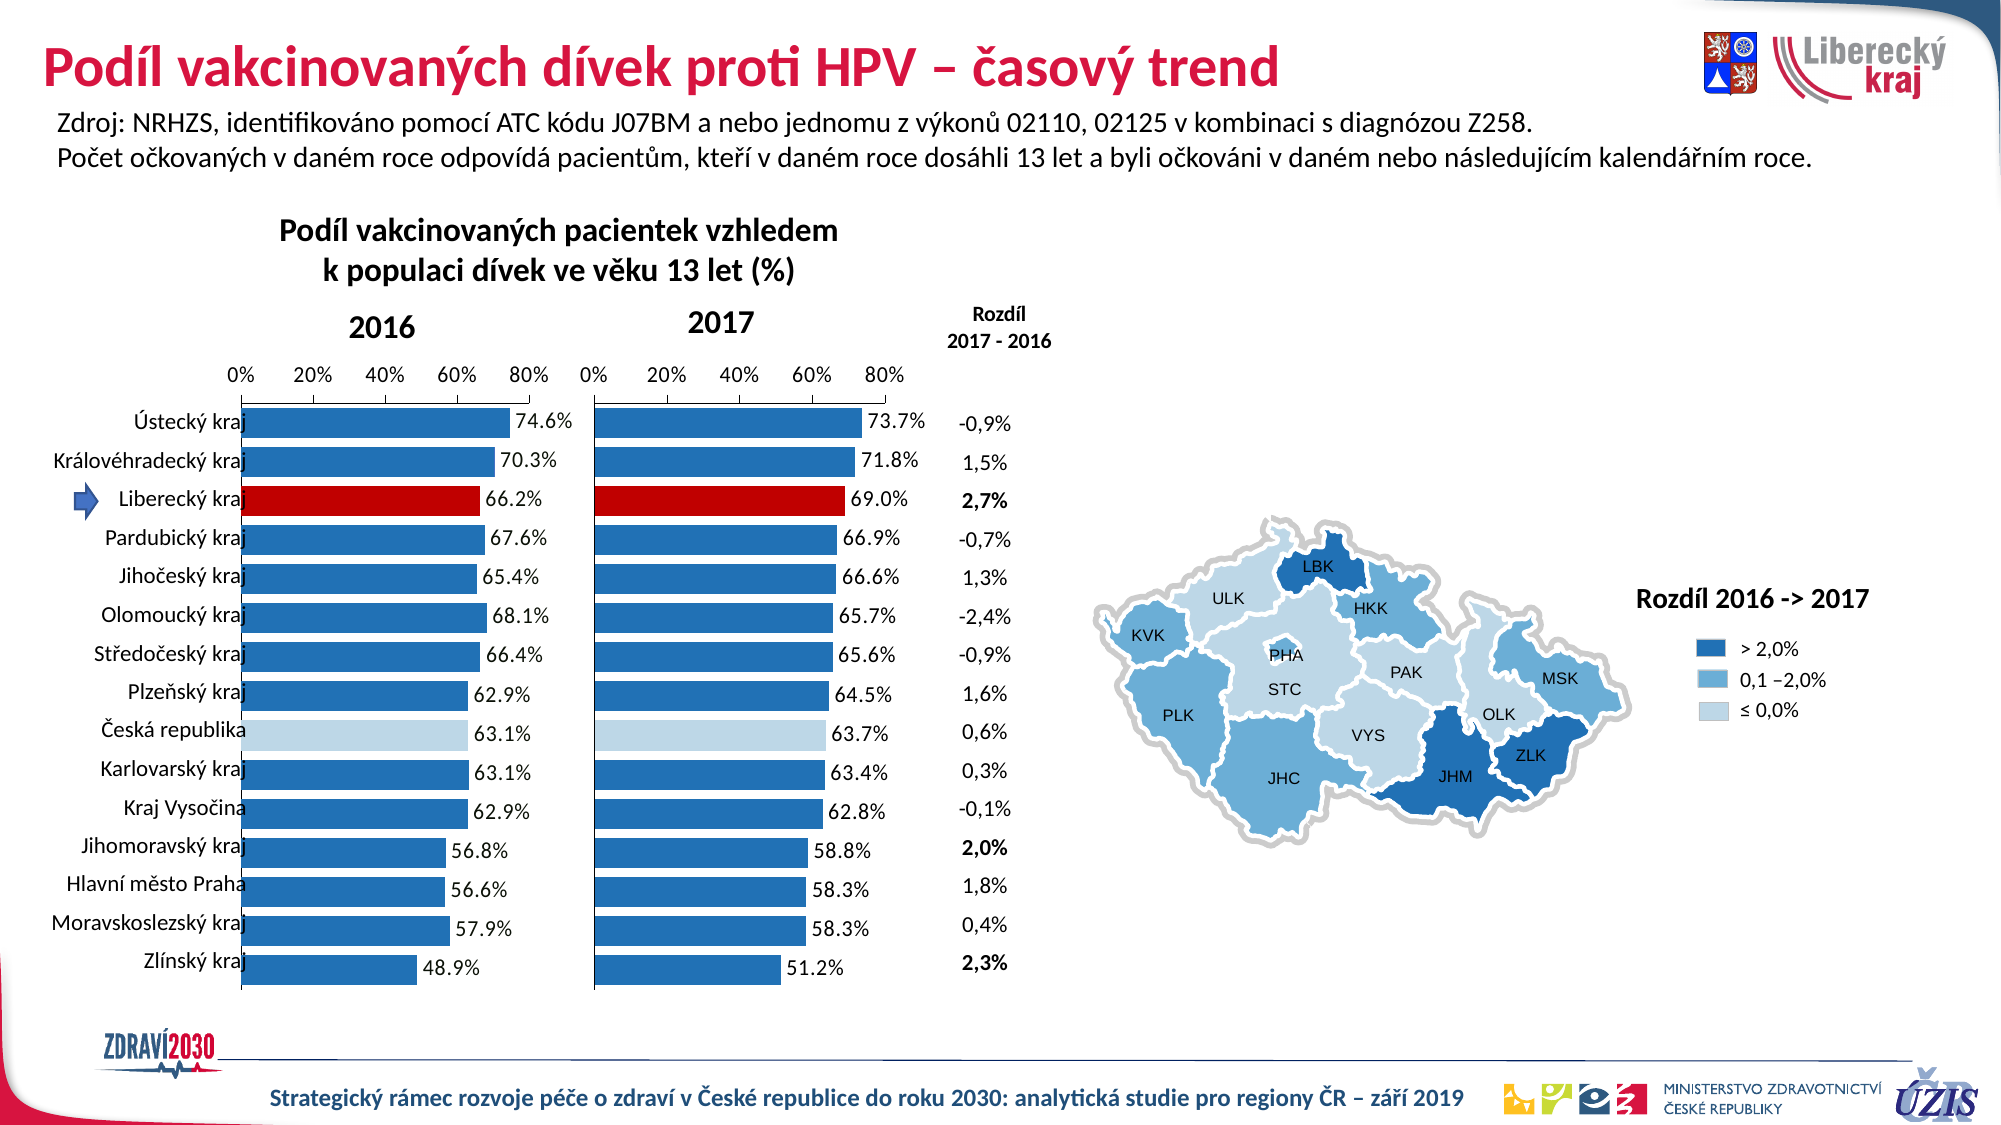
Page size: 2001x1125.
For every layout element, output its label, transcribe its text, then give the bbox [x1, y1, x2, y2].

table_cell 2,7% [950, 483, 1021, 521]
text_box [1264, 634, 1299, 654]
table_cell Olomoucký kraj [27, 590, 220, 628]
text_box Podíl vakcinovaných pacientek vzhledem k populaci dívek ve věku 13 let (%) [241, 201, 878, 296]
text_box LBK [1302, 555, 1335, 576]
text_box [1252, 580, 1364, 719]
text_box 2017 [629, 293, 760, 348]
text_box [1508, 622, 1625, 728]
table_header Ústecký kraj [27, 397, 220, 436]
text_box [1332, 558, 1446, 650]
text_box [1315, 675, 1364, 752]
text_box PAK [1390, 661, 1423, 682]
text_box [1339, 558, 1372, 596]
table_cell 2,3% [950, 945, 1021, 983]
table_cell 1,6% [950, 675, 1021, 714]
text_box STC [1268, 679, 1302, 700]
table_cell 0,4% [950, 906, 1021, 945]
table_cell -0,1% [950, 791, 1021, 829]
table_cell -0,9% [950, 637, 1021, 675]
title Podíl vakcinovaných dívek proti HPV – časový trend [28, 28, 1754, 133]
table_cell Pardubický kraj [27, 513, 220, 551]
text_box [1122, 663, 1162, 691]
text_box [1464, 622, 1550, 746]
text_box 2016 [290, 298, 474, 352]
table_cell 1,5% [950, 444, 1021, 483]
text_box [1124, 644, 1233, 791]
text_box [1209, 712, 1306, 841]
text_box PHA [1269, 644, 1304, 665]
picture [94, 1028, 223, 1079]
table_cell Moravskoslezský kraj [27, 898, 220, 936]
text_box [1188, 522, 1278, 583]
table_cell 1,8% [950, 868, 1021, 906]
table_cell Česká republika [27, 705, 220, 744]
text_box [1490, 622, 1528, 680]
table_cell 2,0% [950, 829, 1021, 868]
table_cell 0,3% [950, 752, 1021, 791]
text_box [1366, 703, 1445, 803]
table_cell -2,4% [950, 598, 1021, 637]
text_box [1352, 629, 1467, 709]
table_cell Karlovarský kraj [27, 744, 220, 782]
text_box [73, 481, 99, 521]
text_box Rozdíl 2017 - 2016 [760, 292, 1238, 360]
text_box [1490, 712, 1591, 800]
text_box MSK [1542, 668, 1579, 689]
text_box JHM [1438, 765, 1473, 786]
text_box [1253, 706, 1370, 821]
table_cell Středočeský kraj [27, 628, 220, 667]
chart [220, 352, 927, 1003]
table_cell -0,7% [950, 521, 1021, 560]
table_cell Plzeňský kraj [27, 667, 220, 705]
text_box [1695, 634, 1892, 721]
text_box JHC [1267, 767, 1301, 788]
table_cell Jihočeský kraj [27, 551, 220, 590]
text_box PLK [1162, 704, 1195, 725]
text_box [1273, 527, 1364, 597]
table_header -0,9% [950, 406, 1021, 444]
text_box HKK [1353, 597, 1389, 618]
text_box KVK [1131, 624, 1166, 645]
table_cell Liberecký kraj [27, 474, 220, 513]
text_box ZLK [1515, 745, 1547, 766]
table_cell 0,6% [950, 714, 1021, 752]
text_box [1363, 634, 1384, 642]
picture [1767, 31, 1954, 107]
text_box [1391, 703, 1532, 831]
table_cell Královéhradecký kraj [27, 436, 220, 474]
text_box Zdroj: NRHZS, identifikováno pomocí ATC kódu J07BM a nebo jednomu z výkonů 02110, 02125 v kombinaci s diagnózou Z258. Počet očkovaných v daném roce odpovídá pacientům, kteří v daném roce dosáhli 13 let a byli očkováni v daném nebo následujícím kalendářním roce. [42, 96, 1830, 181]
table_cell Jihomoravský kraj [27, 821, 220, 859]
text_box [1330, 676, 1433, 791]
text_box [1201, 585, 1315, 719]
table_cell Hlavní město Praha [27, 859, 220, 898]
text_box [1100, 596, 1192, 668]
table_cell Zlínský kraj [27, 936, 220, 975]
text_box VYS [1351, 724, 1386, 745]
table_cell Kraj Vysočina [27, 782, 220, 821]
text_box [1166, 523, 1298, 646]
text_box OLK [1482, 703, 1516, 724]
text_box Rozdíl 2016 -> 2017 [1484, 571, 2000, 622]
text_box ULK [1212, 587, 1245, 608]
table_cell 1,3% [950, 560, 1021, 598]
text_box [1456, 598, 1498, 730]
